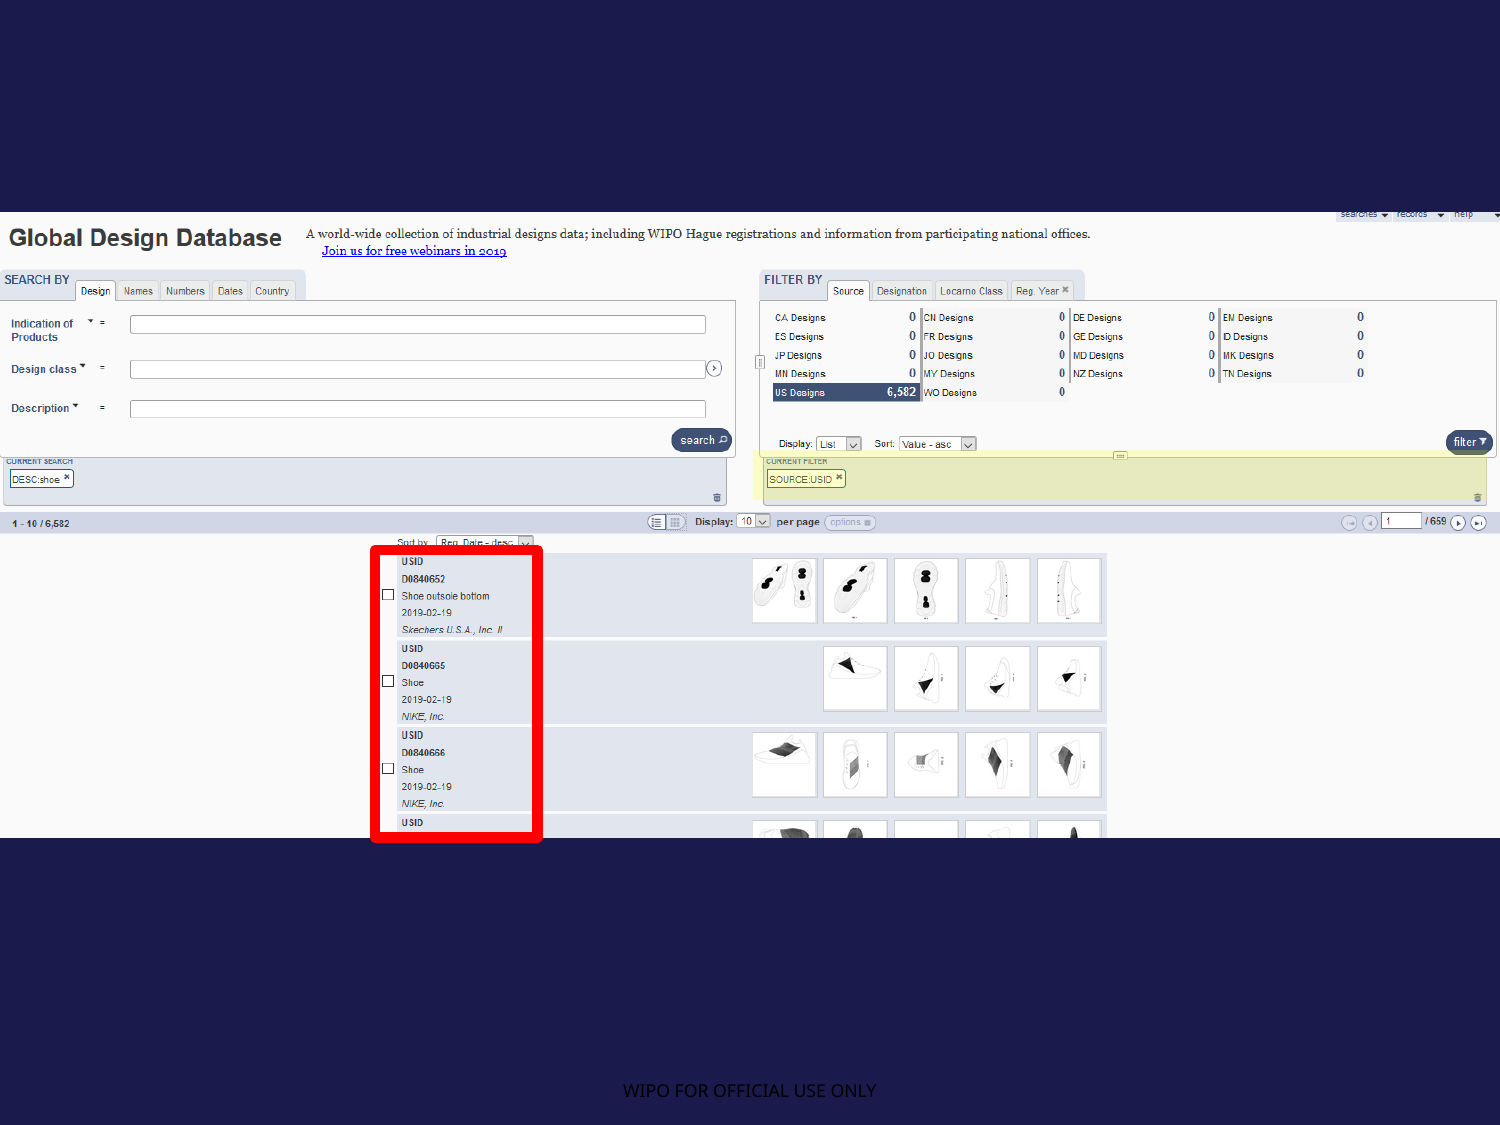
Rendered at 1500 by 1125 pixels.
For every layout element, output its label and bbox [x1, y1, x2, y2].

picture [0, 212, 1500, 838]
